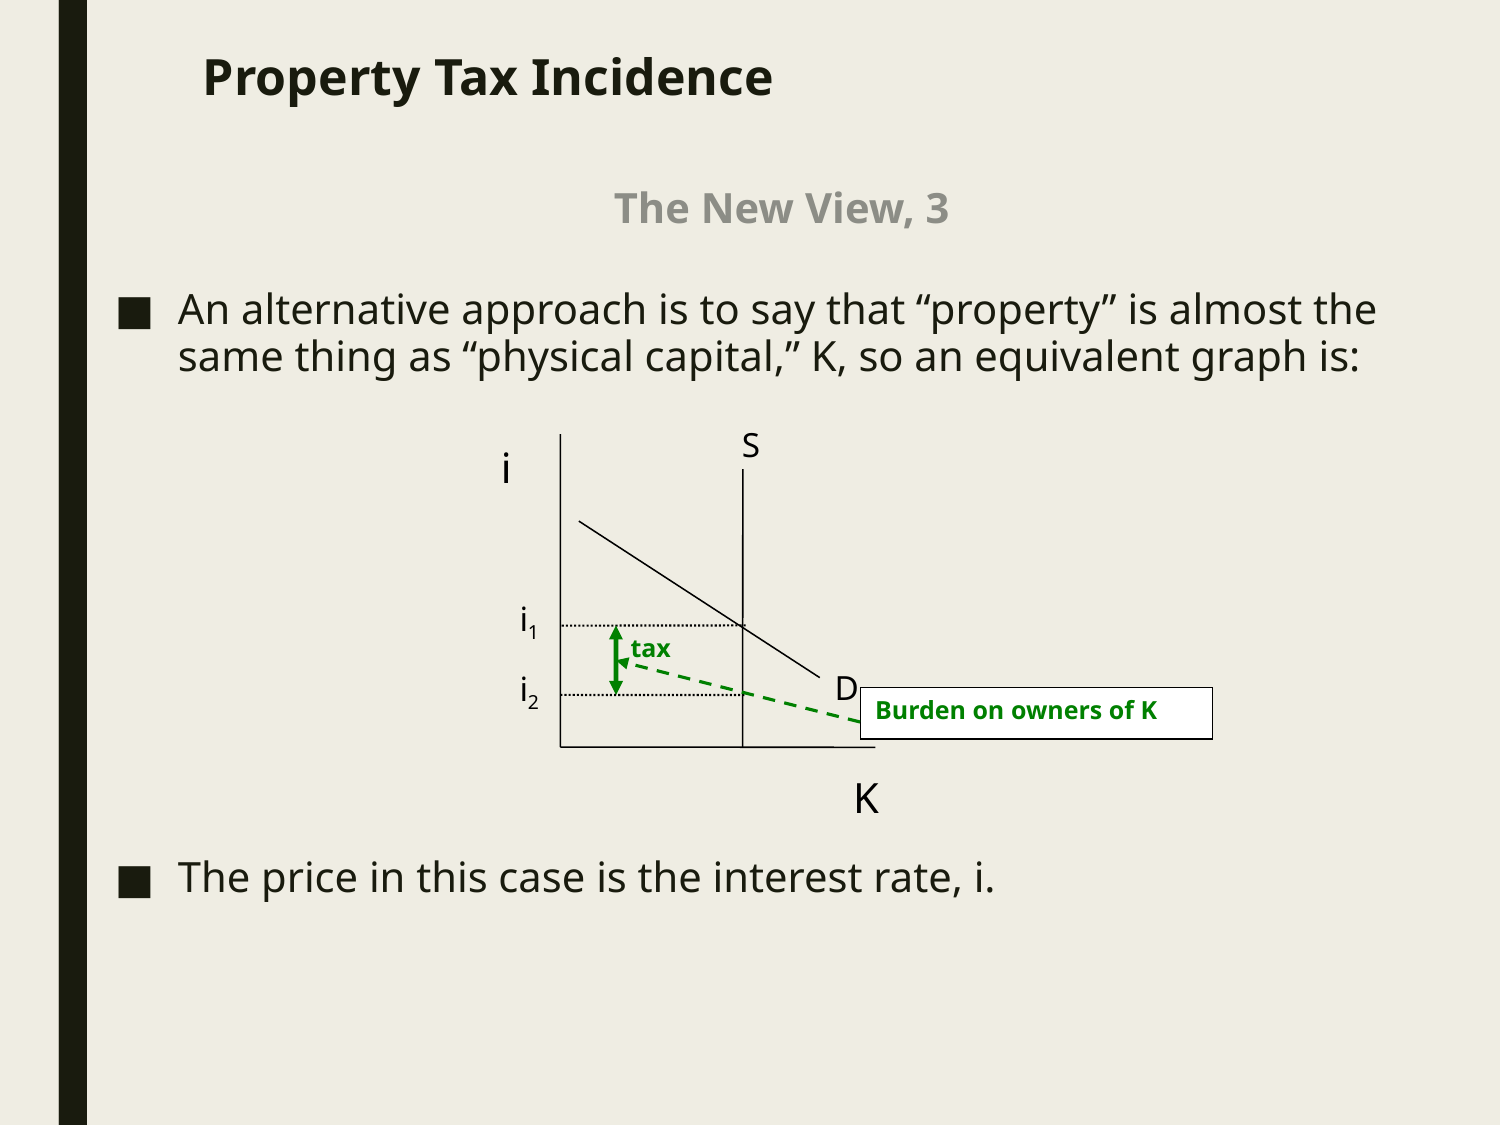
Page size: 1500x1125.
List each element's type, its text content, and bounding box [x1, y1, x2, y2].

title Property Tax Incidence [174, 45, 1406, 125]
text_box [374, 312, 1450, 852]
list The New View, 3 An alternative approach is to say that “property” is almost the same thing as “physical capital,” K, so an equivalent graph is: The price in this case is the interest rate, i. [99, 178, 1450, 1050]
